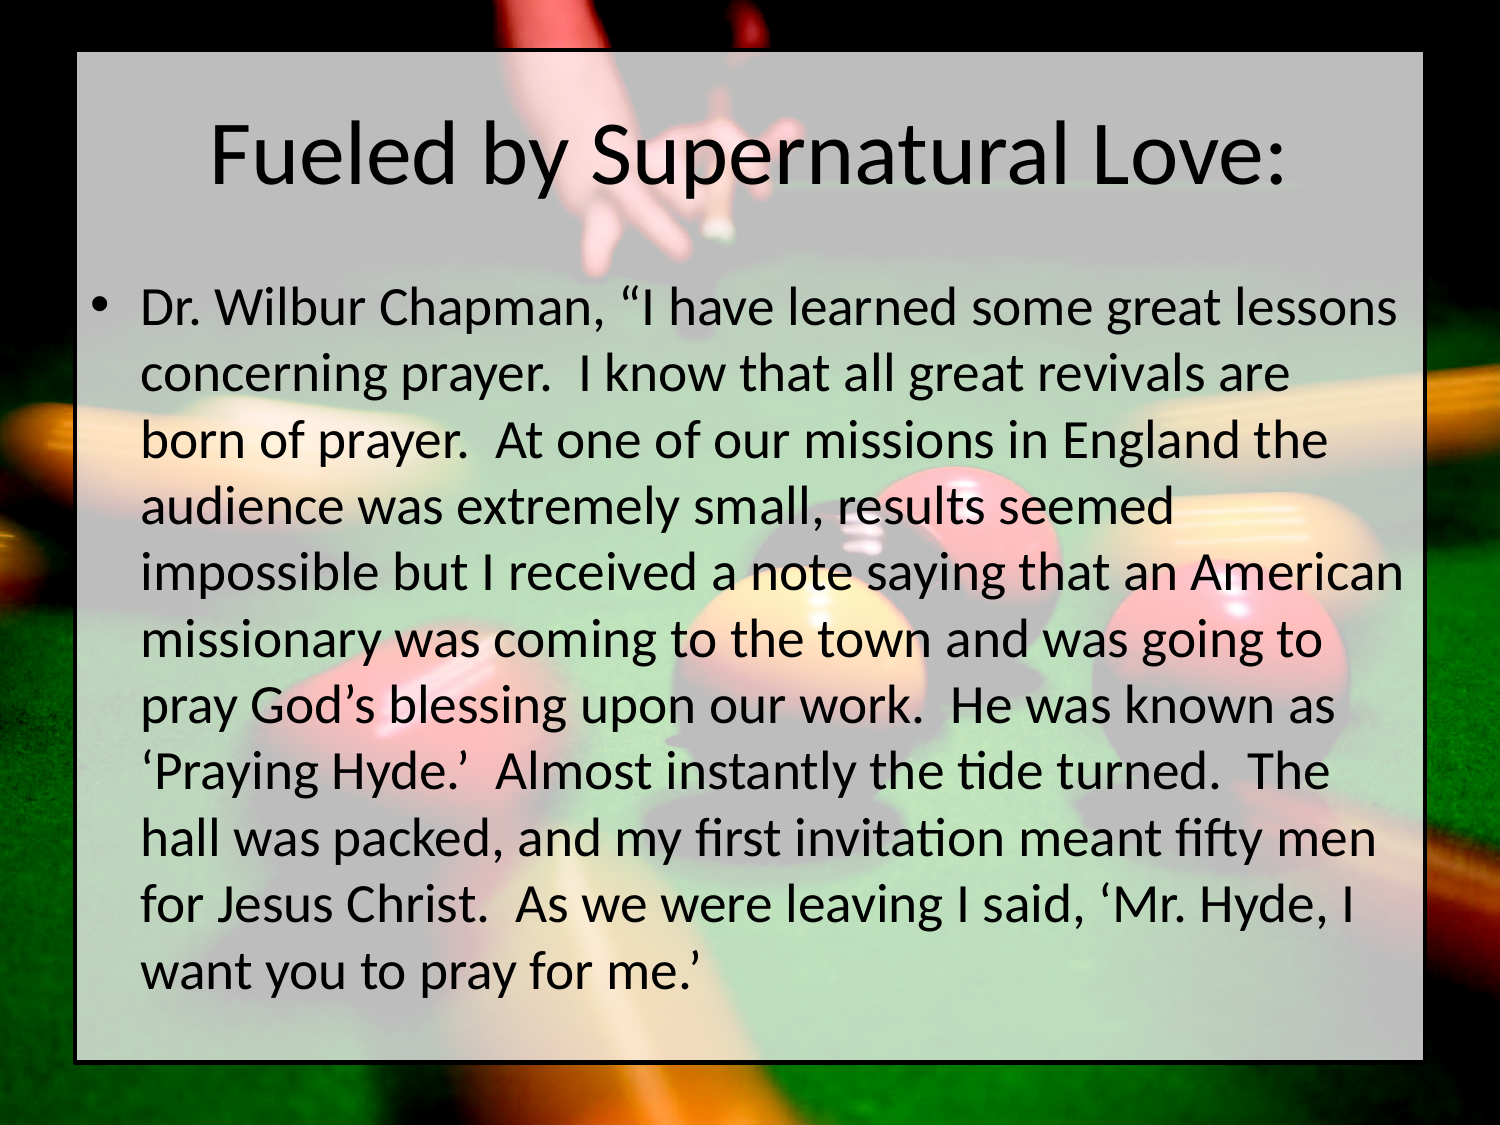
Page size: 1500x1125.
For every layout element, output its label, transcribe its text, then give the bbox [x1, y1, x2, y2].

list Dr. Wilbur Chapman, “I have learned some great lessons concerning prayer. I know that all great revivals are born of prayer. At one of our missions in England the audience was extremely small, results seemed impossible but I received a note saying that an American missionary was coming to the town and was going to pray God’s blessing upon our work. He was known as ‘Praying Hyde.’ Almost instantly the tide turned. The hall was packed, and my first invitation meant fifty men for Jesus Christ. As we were leaving I said, ‘Mr. Hyde, I want you to pray for me.’ [75, 262, 1425, 1063]
picture [0, 0, 1500, 1125]
title Fueled by Supernatural Love: [75, 62, 1425, 233]
text_box [73, 48, 1427, 1065]
